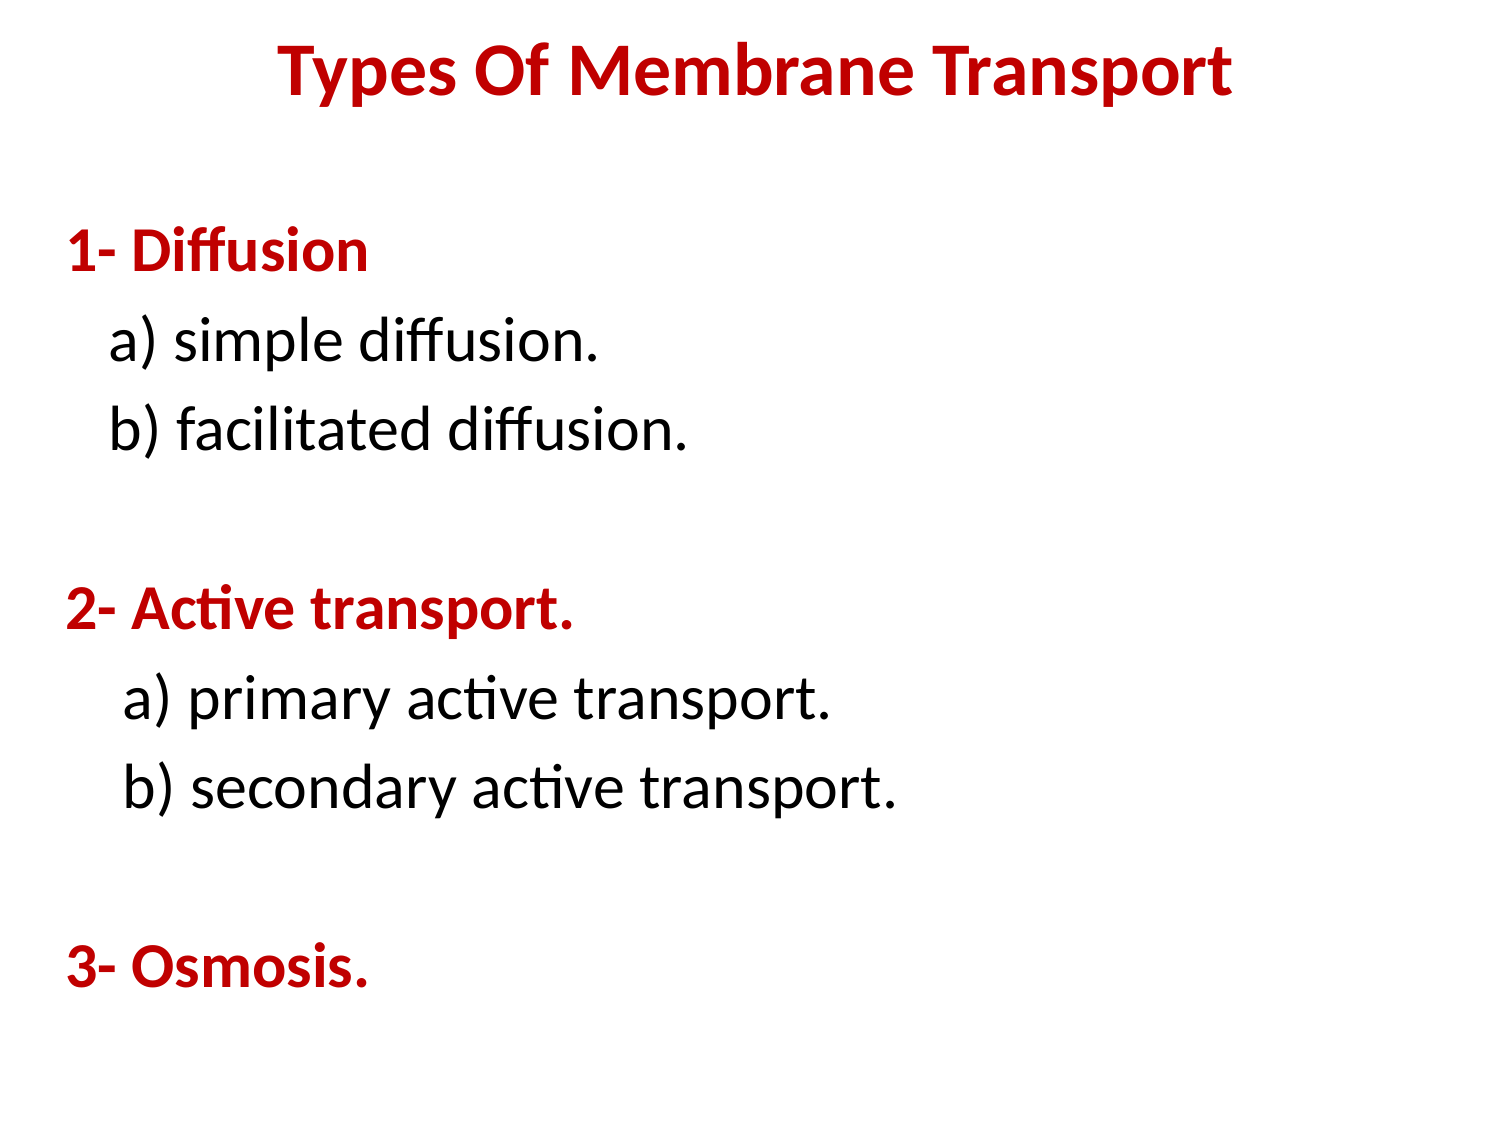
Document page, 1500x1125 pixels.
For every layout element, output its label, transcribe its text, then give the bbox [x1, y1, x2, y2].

title Types Of Membrane Transport [37, 12, 1475, 119]
list 1- Diffusion a) simple diffusion. b) facilitated diffusion. 2- Active transport. a) primary active transport. b) secondary active transport. 3- Osmosis. [50, 200, 1475, 1013]
